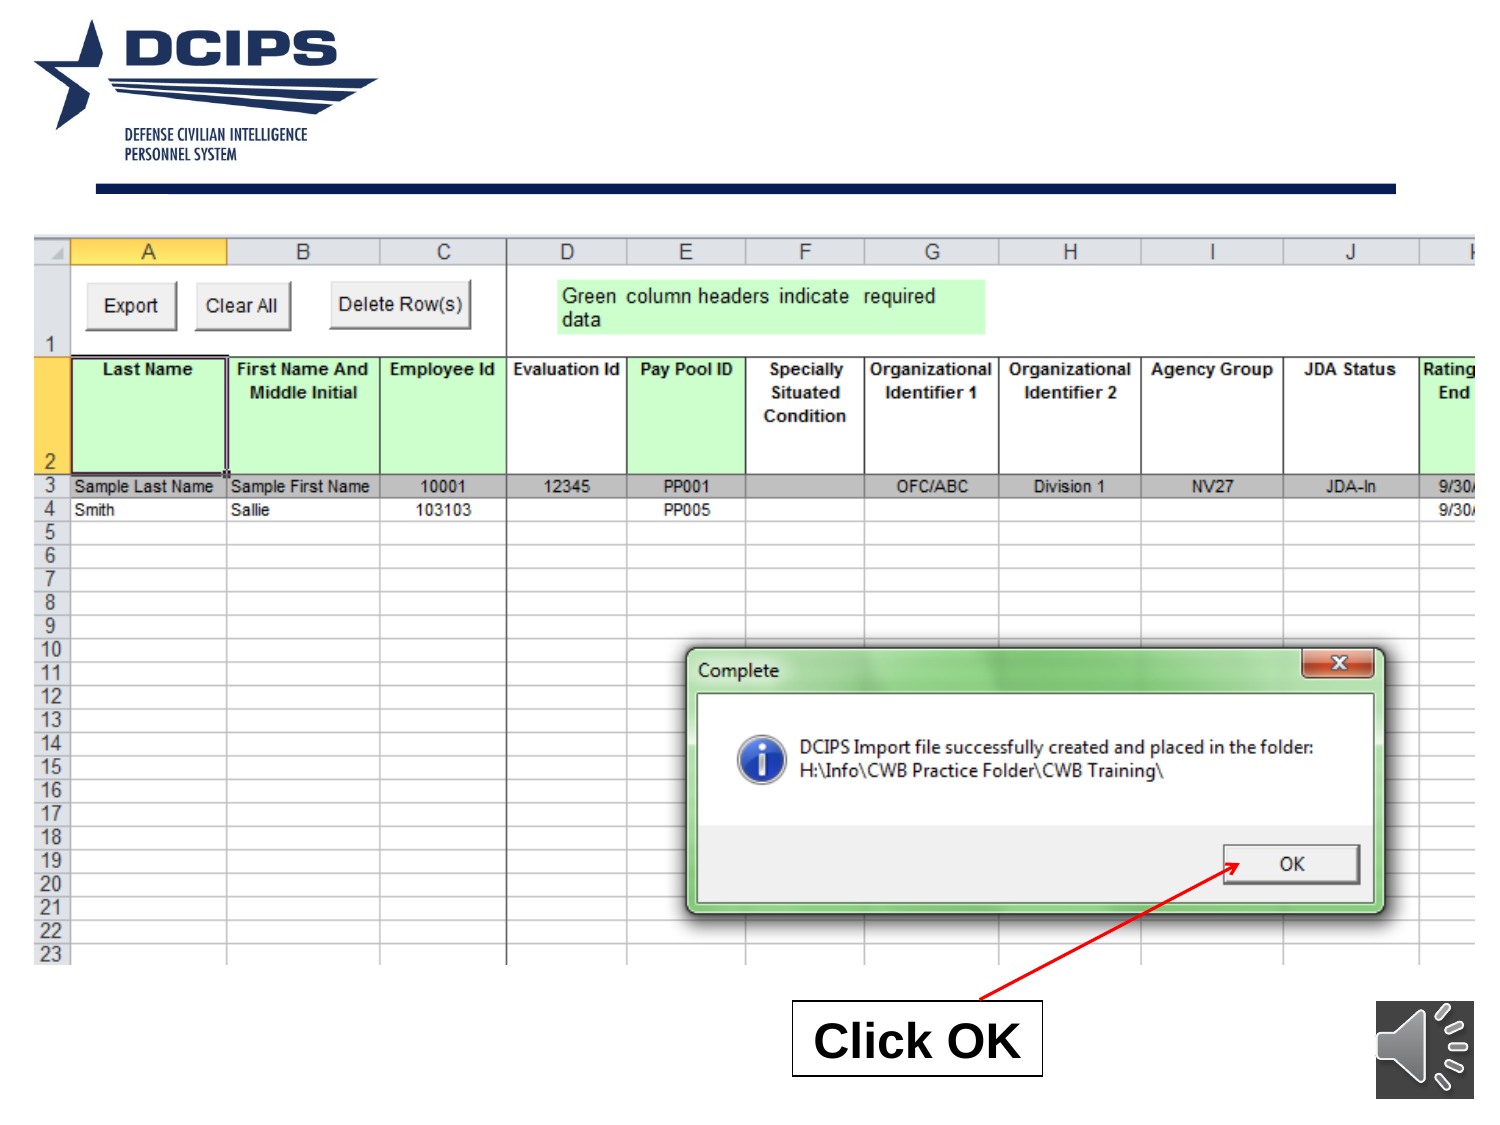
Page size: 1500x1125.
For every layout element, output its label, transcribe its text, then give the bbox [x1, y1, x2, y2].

picture [0, 2, 426, 181]
picture [1374, 999, 1475, 1100]
picture [33, 233, 1475, 966]
text_box Click OK [792, 1001, 1043, 1076]
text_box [979, 863, 1240, 1000]
